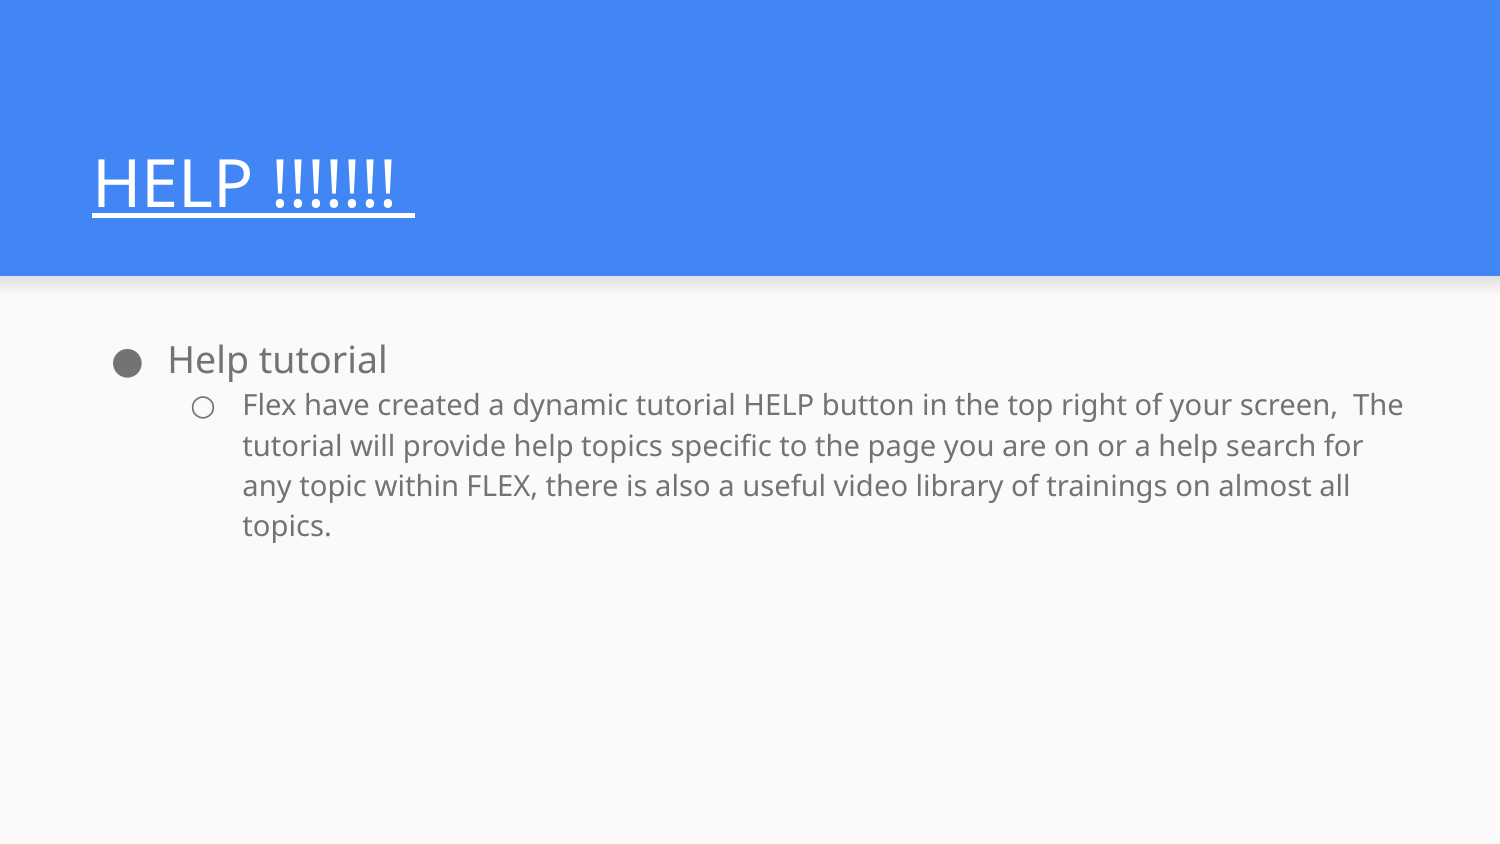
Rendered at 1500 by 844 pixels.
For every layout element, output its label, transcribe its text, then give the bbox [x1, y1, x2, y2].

title HELP !!!!!!! [77, 121, 1427, 248]
list Help tutorial Flex have created a dynamic tutorial HELP button in the top right of your screen, The tutorial will provide help topics specific to the page you are on or a help search for any topic within FLEX, there is also a useful video library of trainings on almost all topics. [77, 314, 1427, 760]
